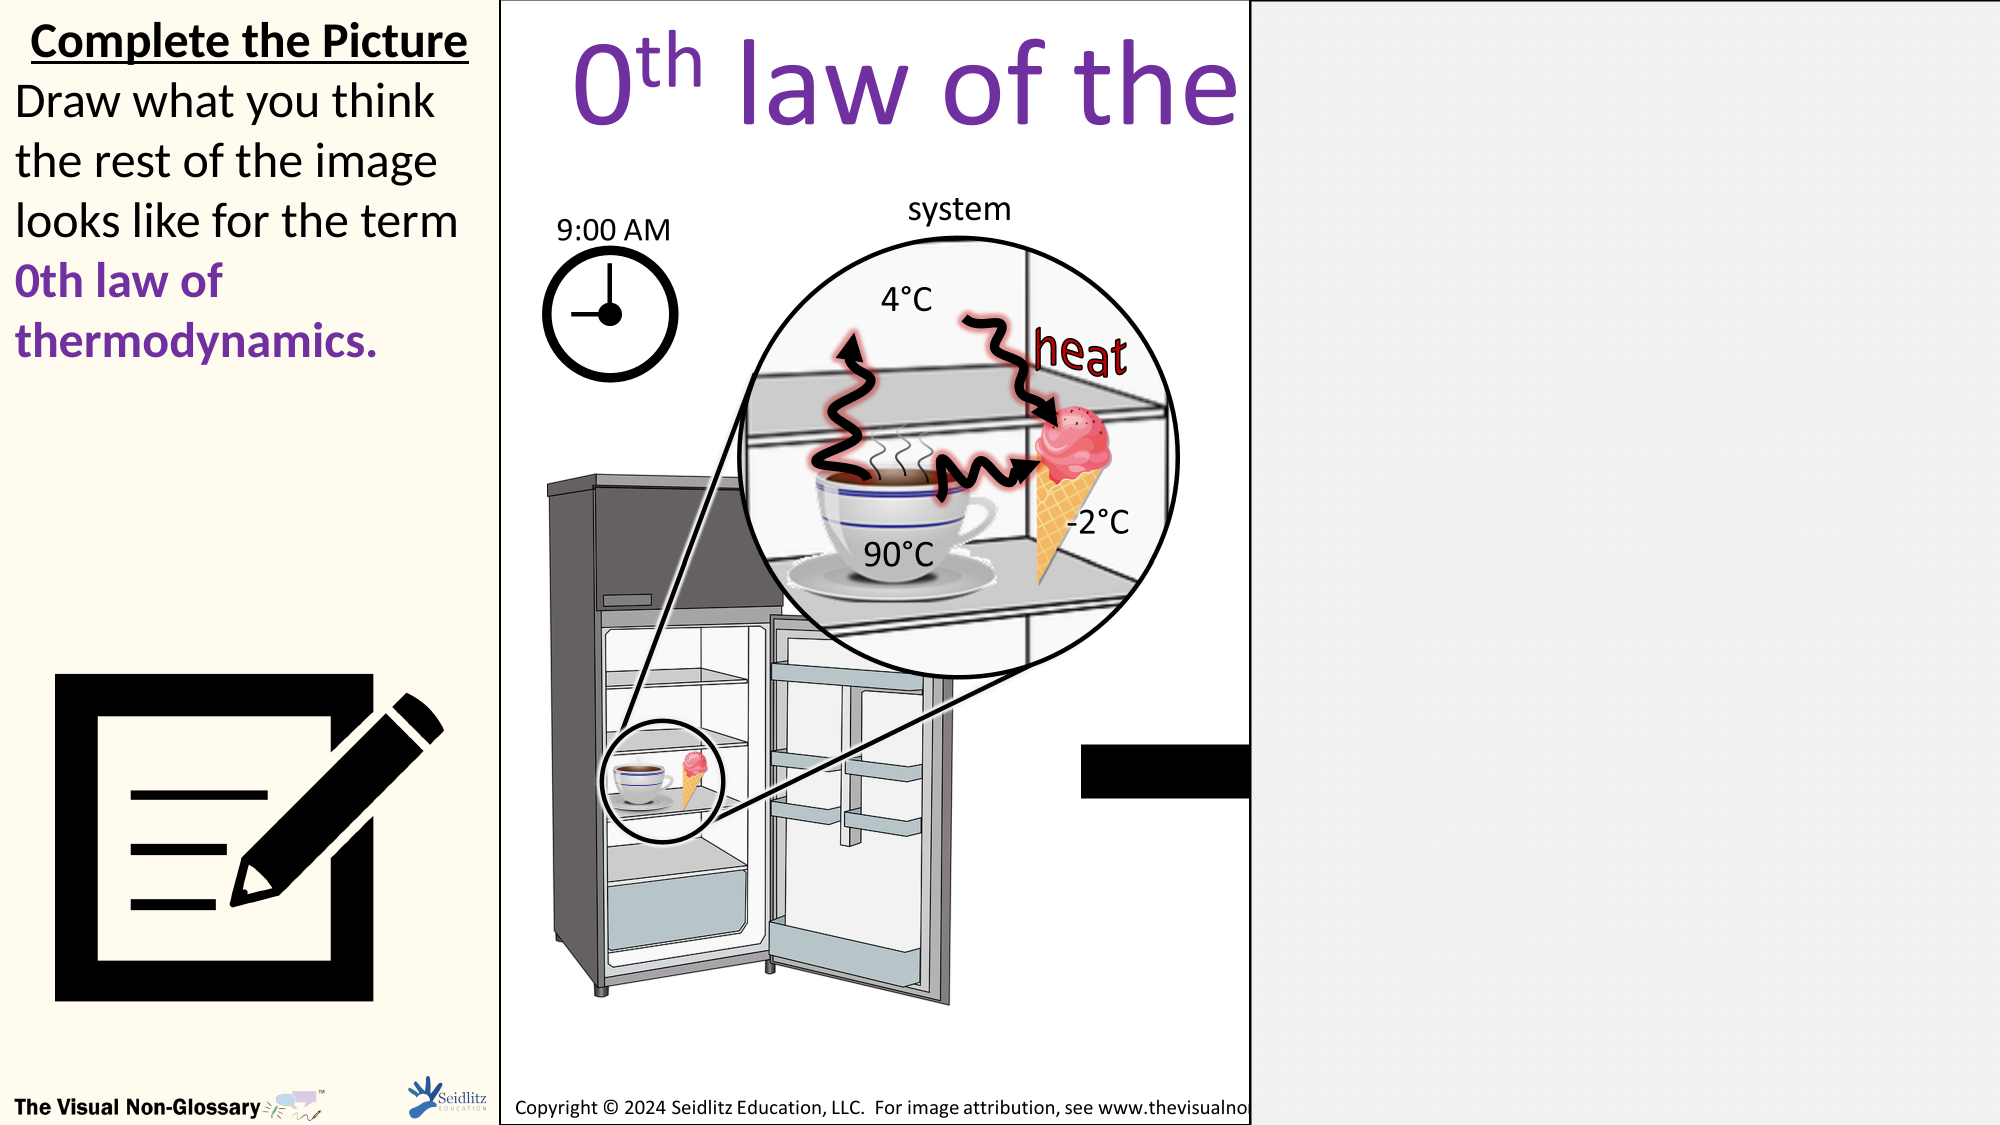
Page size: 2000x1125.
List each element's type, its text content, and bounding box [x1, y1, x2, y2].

text_box Draw what you think the rest of the image looks like for the term 0th law of thermodynamics. [0, 59, 494, 375]
picture [499, 0, 2000, 1125]
picture [403, 1073, 495, 1125]
text_box Complete the Picture [15, 0, 484, 59]
picture [55, 643, 445, 1033]
picture [0, 1084, 328, 1125]
